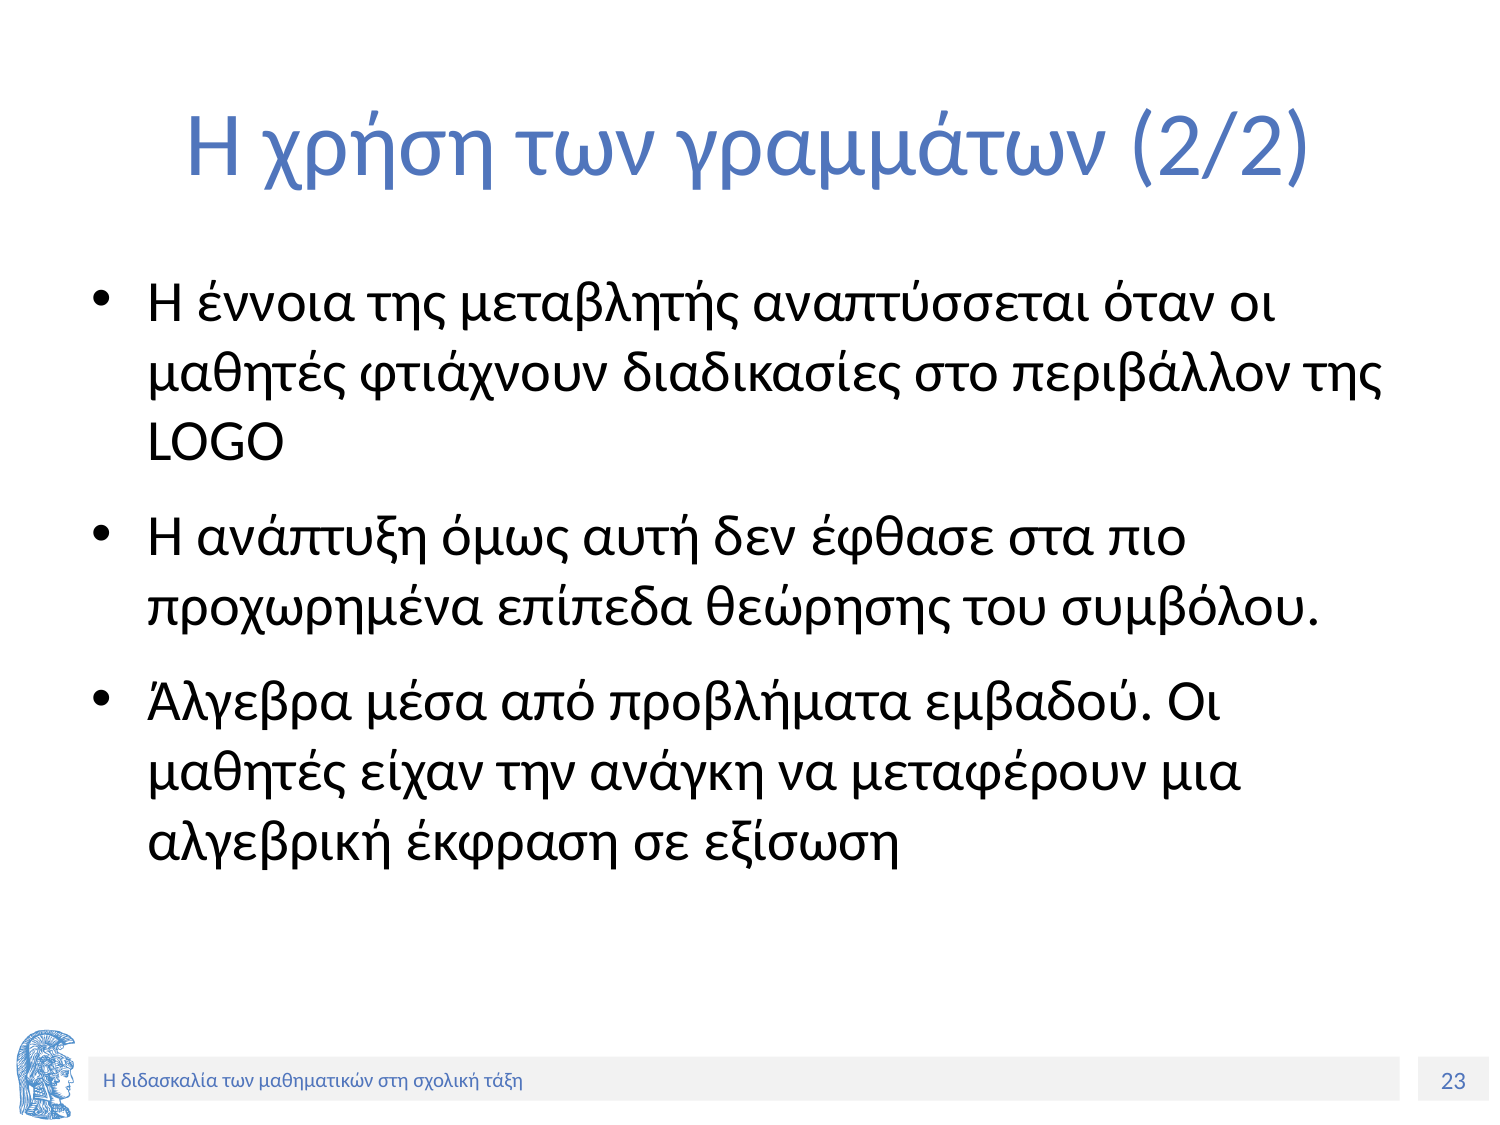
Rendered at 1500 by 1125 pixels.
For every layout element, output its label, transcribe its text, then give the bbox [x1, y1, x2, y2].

picture [9, 1026, 81, 1120]
title Η χρήση των γραμμάτων (2/2) [75, 45, 1425, 233]
list Η έννοια της μεταβλητής αναπτύσσεται όταν οι μαθητές φτιάχνουν διαδικασίες στο περιβάλλον της LOGO Η ανάπτυξη όμως αυτή δεν έφθασε στα πιο προχωρημένα επίπεδα θεώρησης του συμβόλου. Άλγεβρα μέσα από προβλήματα εμβαδού. Οι μαθητές είχαν την ανάγκη να μεταφέρουν μια αλγεβρική έκφραση σε εξίσωση [76, 255, 1427, 998]
